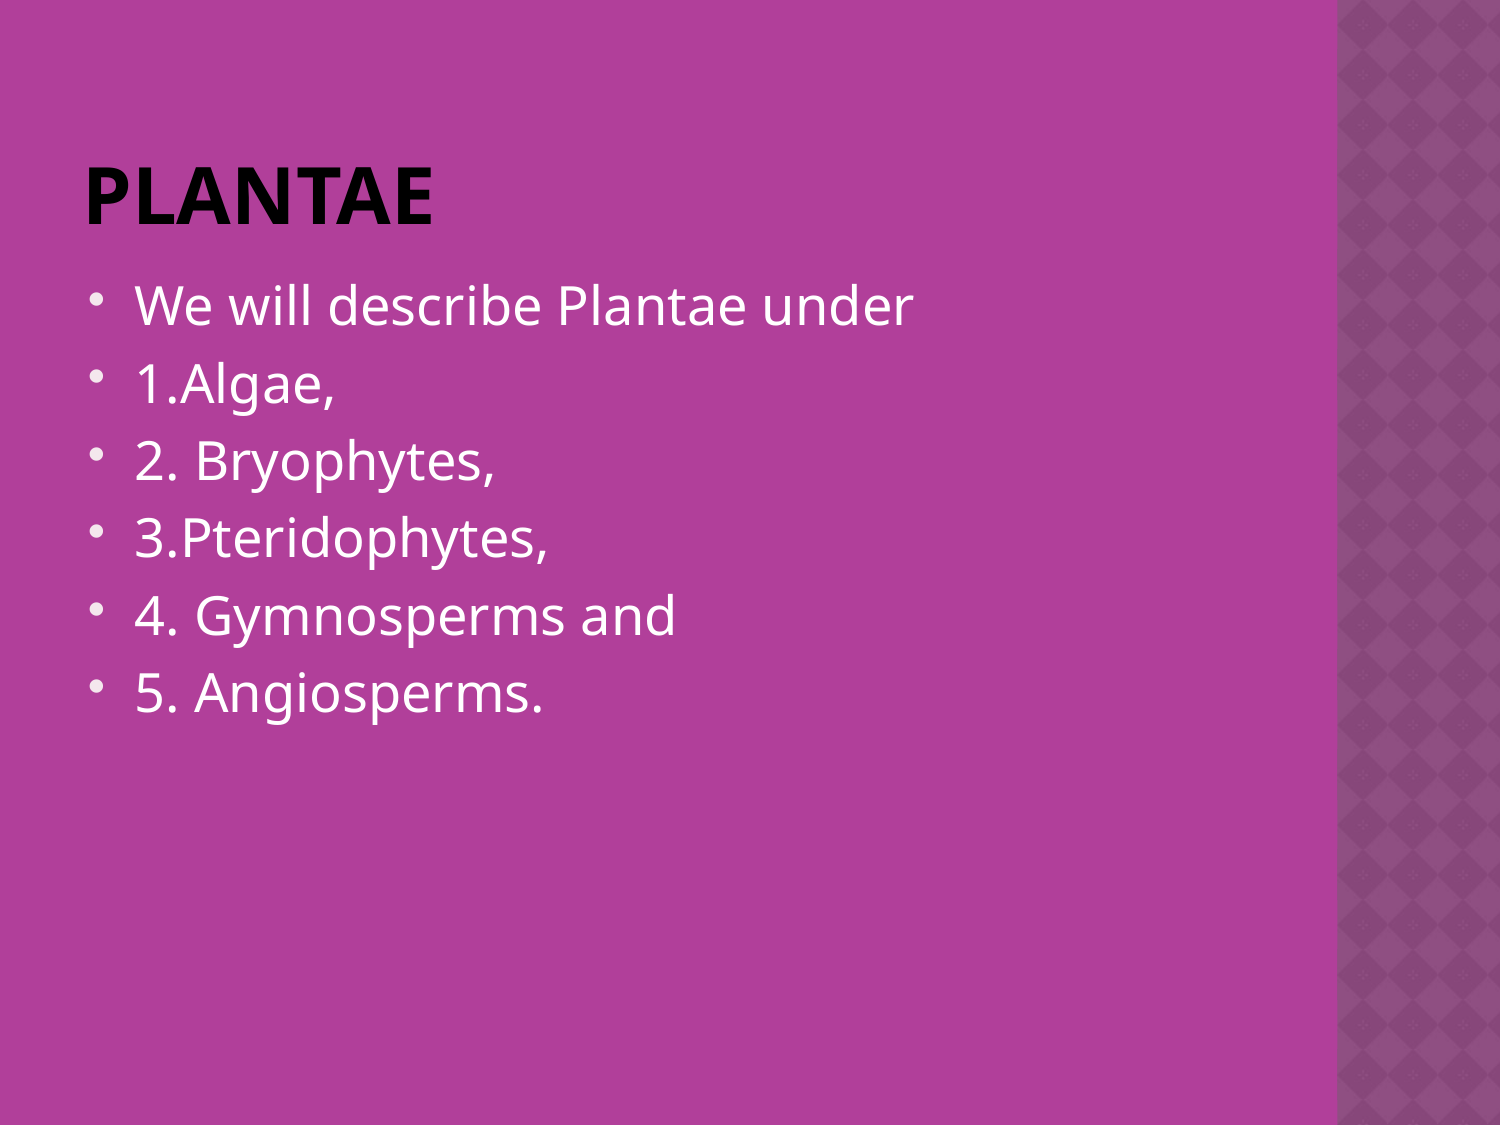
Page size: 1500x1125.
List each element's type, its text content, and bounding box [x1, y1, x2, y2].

list We will describe Plantae under 1.Algae, 2. Bryophytes, 3.Pteridophytes, 4. Gymnosperms and 5. Angiosperms. [75, 264, 1263, 1059]
title PLANTAE [75, 52, 1263, 240]
